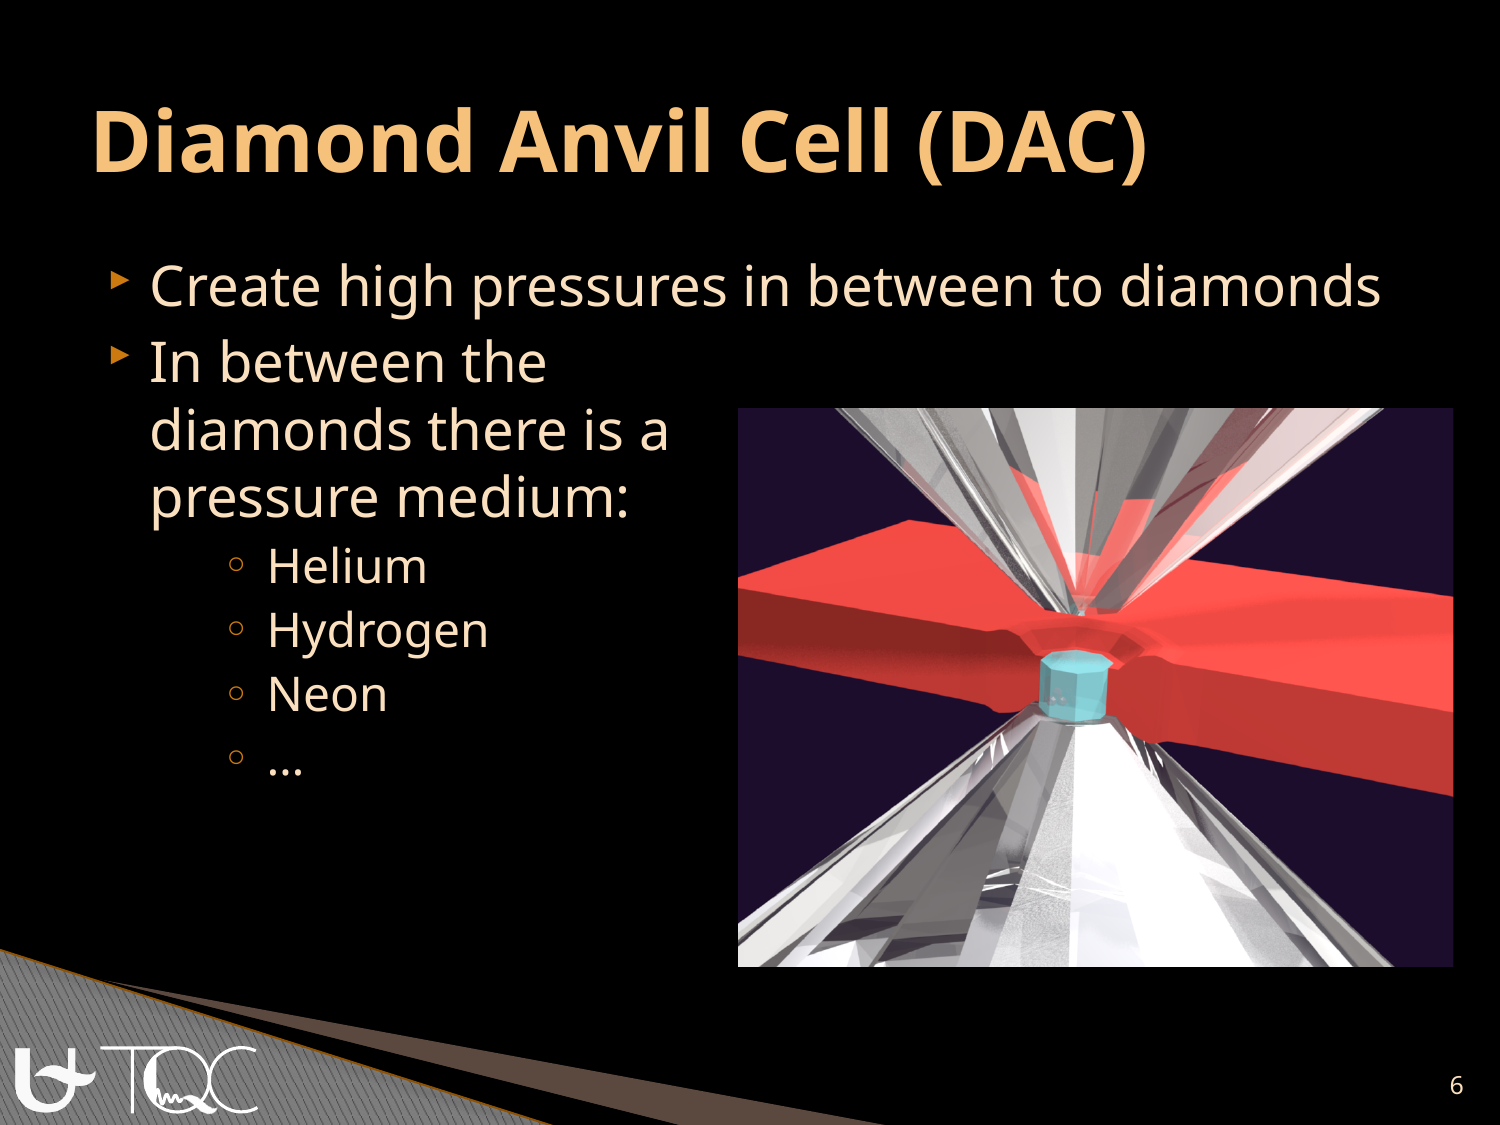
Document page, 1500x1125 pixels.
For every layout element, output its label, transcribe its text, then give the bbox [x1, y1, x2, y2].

slide_number 6 [1399, 1051, 1479, 1112]
picture [0, 952, 543, 1125]
title Diamond Anvil Cell (DAC) [75, 45, 1425, 233]
picture [737, 408, 1454, 968]
list Create high pressures in between to diamonds In between the diamonds there is a pressure medium: Helium Hydrogen Neon … [75, 243, 1425, 986]
